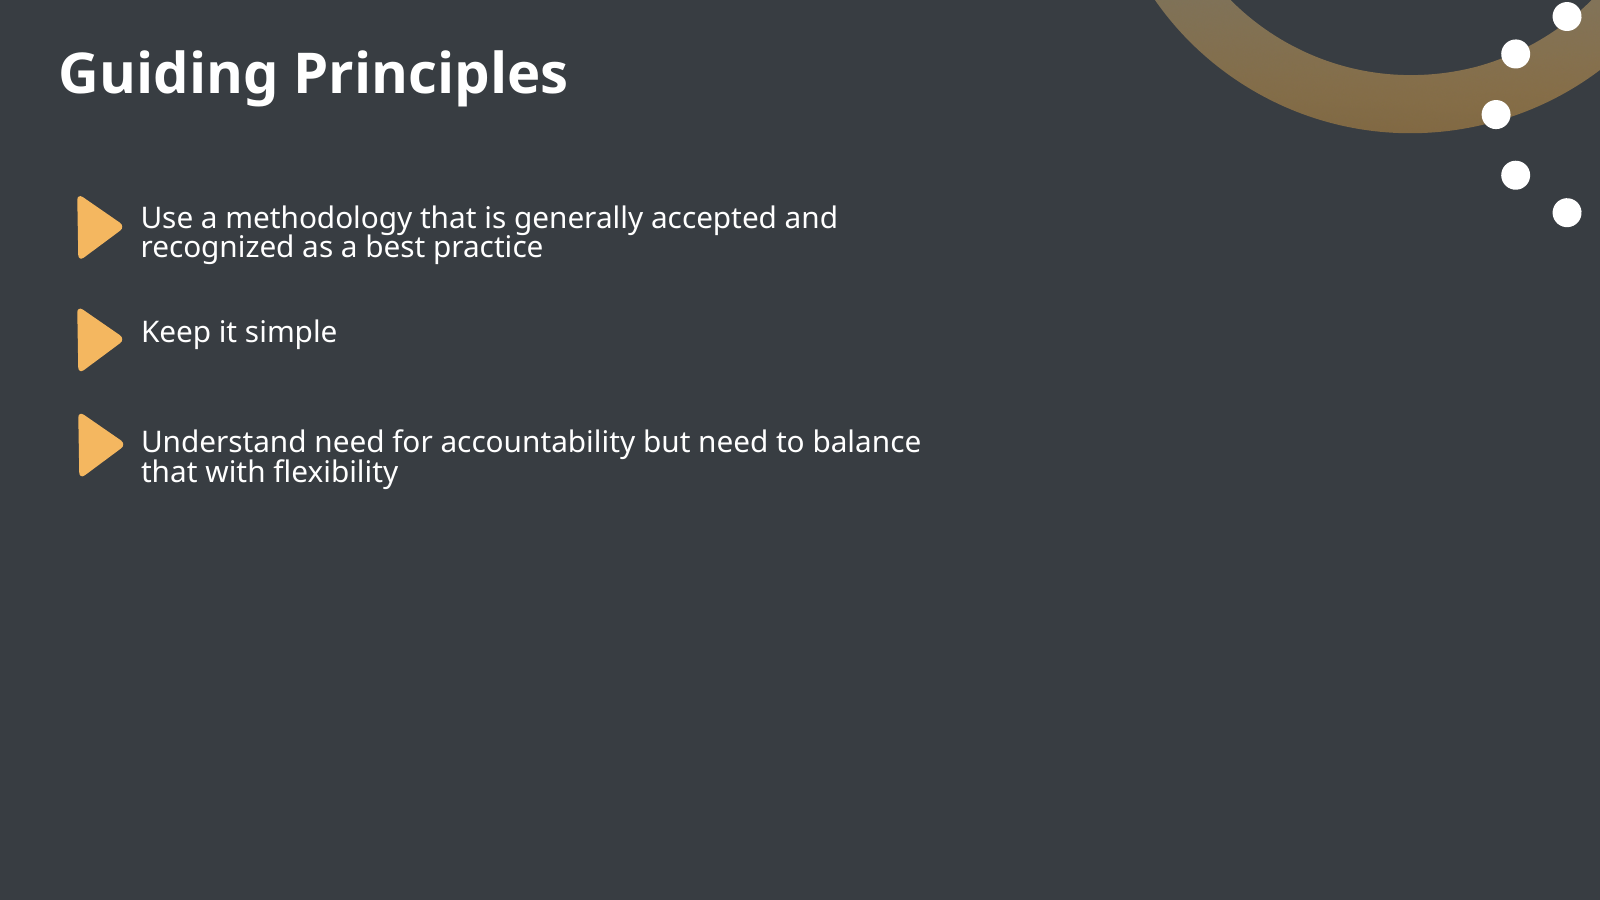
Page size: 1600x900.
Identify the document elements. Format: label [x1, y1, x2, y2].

text_box [68, 317, 132, 362]
text_box [68, 204, 132, 250]
text_box [1481, 1, 1600, 228]
text_box [1098, 0, 1600, 134]
text_box [0, 0, 1600, 900]
text_box [69, 422, 133, 467]
